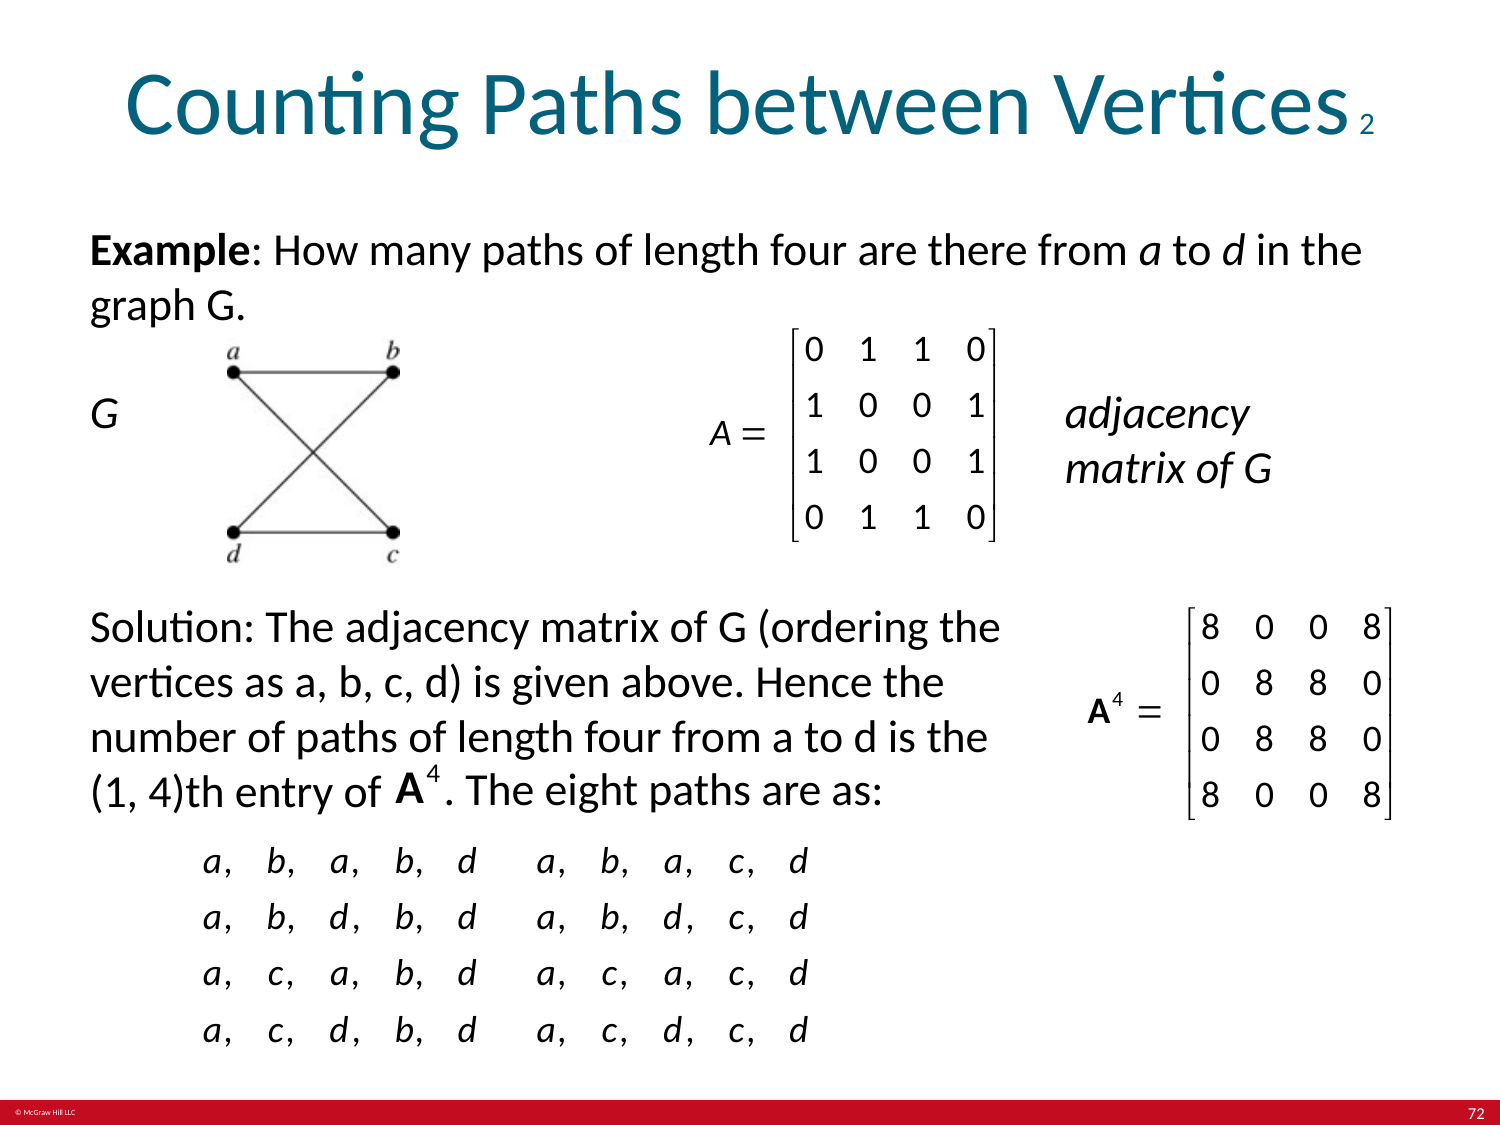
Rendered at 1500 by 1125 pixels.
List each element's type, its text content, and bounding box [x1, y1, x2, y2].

list G [75, 375, 222, 495]
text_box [1080, 598, 1407, 830]
picture [227, 337, 401, 568]
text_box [702, 319, 1010, 552]
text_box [387, 752, 451, 812]
list Solution: The adjacency matrix of G (ordering the vertices as a, b, c, d) is given above. Hence the number of paths of length four from a to d is the (1, 4)th entry of [75, 589, 1038, 800]
list adjacency matrix of G [1050, 375, 1350, 525]
title Counting Paths between Vertices 2 [0, 0, 1500, 195]
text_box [198, 835, 818, 1062]
list Example: How many paths of length four are there from a to d in the graph G. [75, 212, 1425, 313]
text_box 72 [1424, 1099, 1500, 1125]
list . The eight paths are as: [418, 752, 925, 828]
